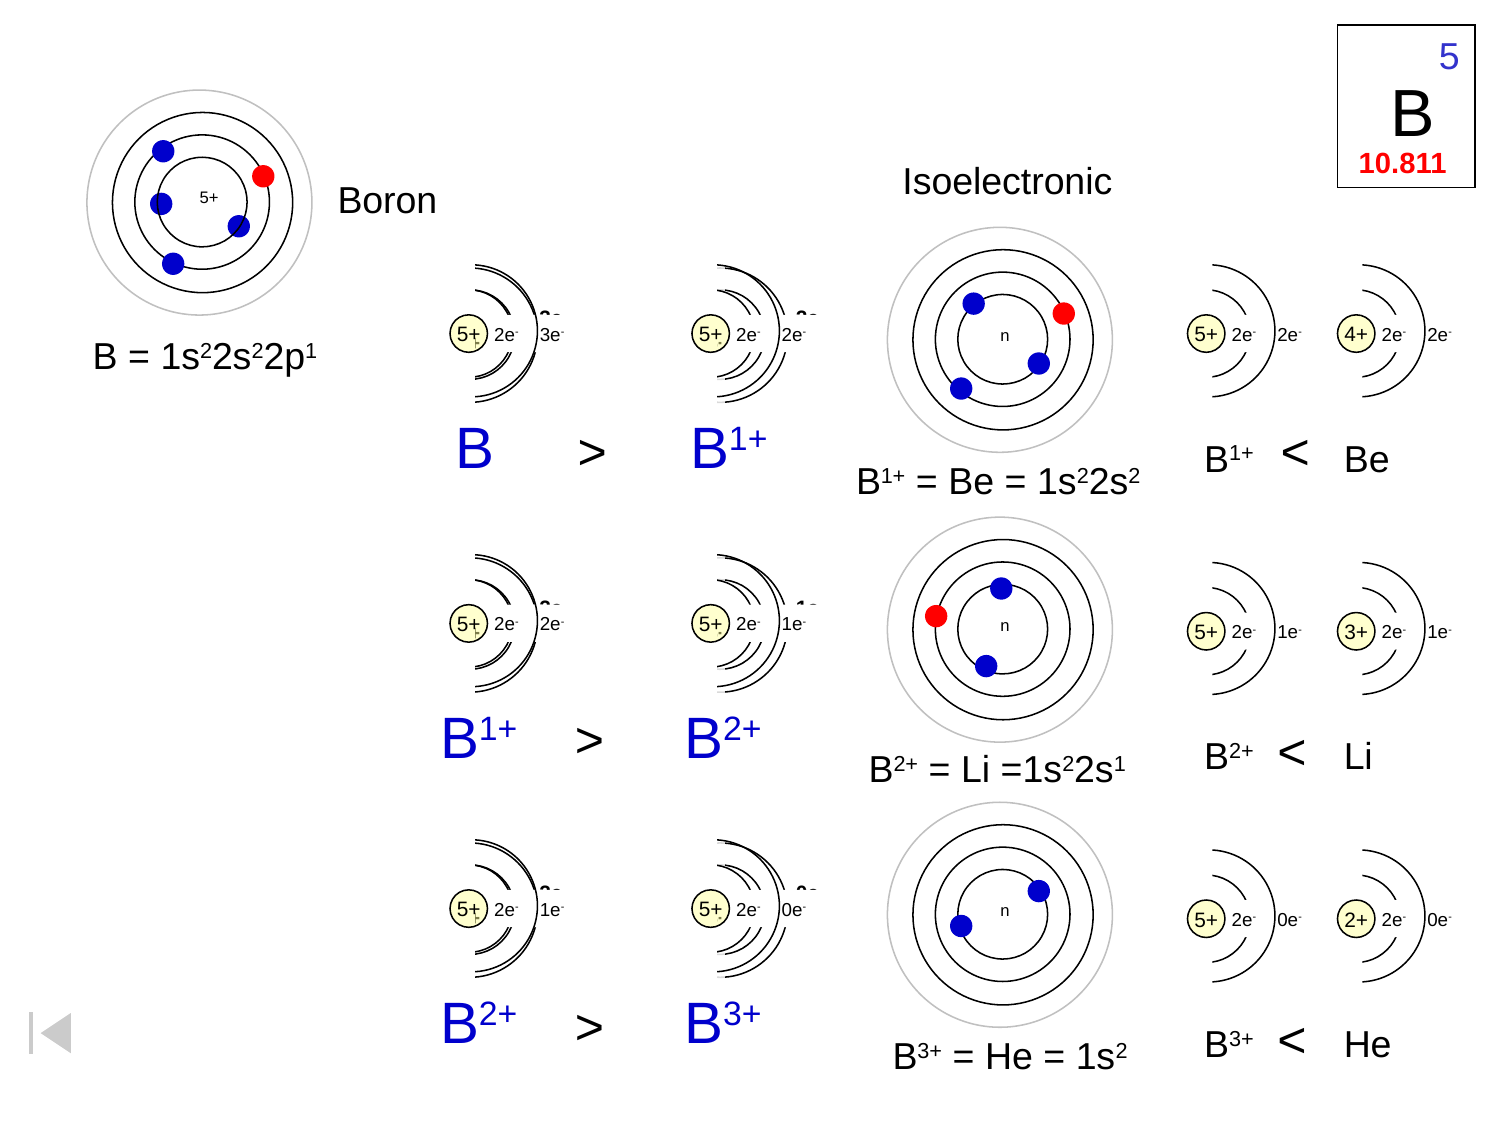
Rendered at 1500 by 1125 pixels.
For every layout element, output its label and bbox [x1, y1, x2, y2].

text_box [877, 801, 1471, 1085]
text_box [77, 324, 333, 385]
text_box [322, 168, 453, 229]
text_box [0, 1003, 100, 1063]
text_box [362, 814, 839, 1063]
text_box [887, 149, 1128, 210]
text_box [362, 239, 839, 488]
text_box [853, 516, 1471, 798]
text_box [86, 89, 313, 316]
text_box [362, 529, 839, 778]
text_box [841, 227, 1471, 510]
text_box [1337, 24, 1476, 188]
